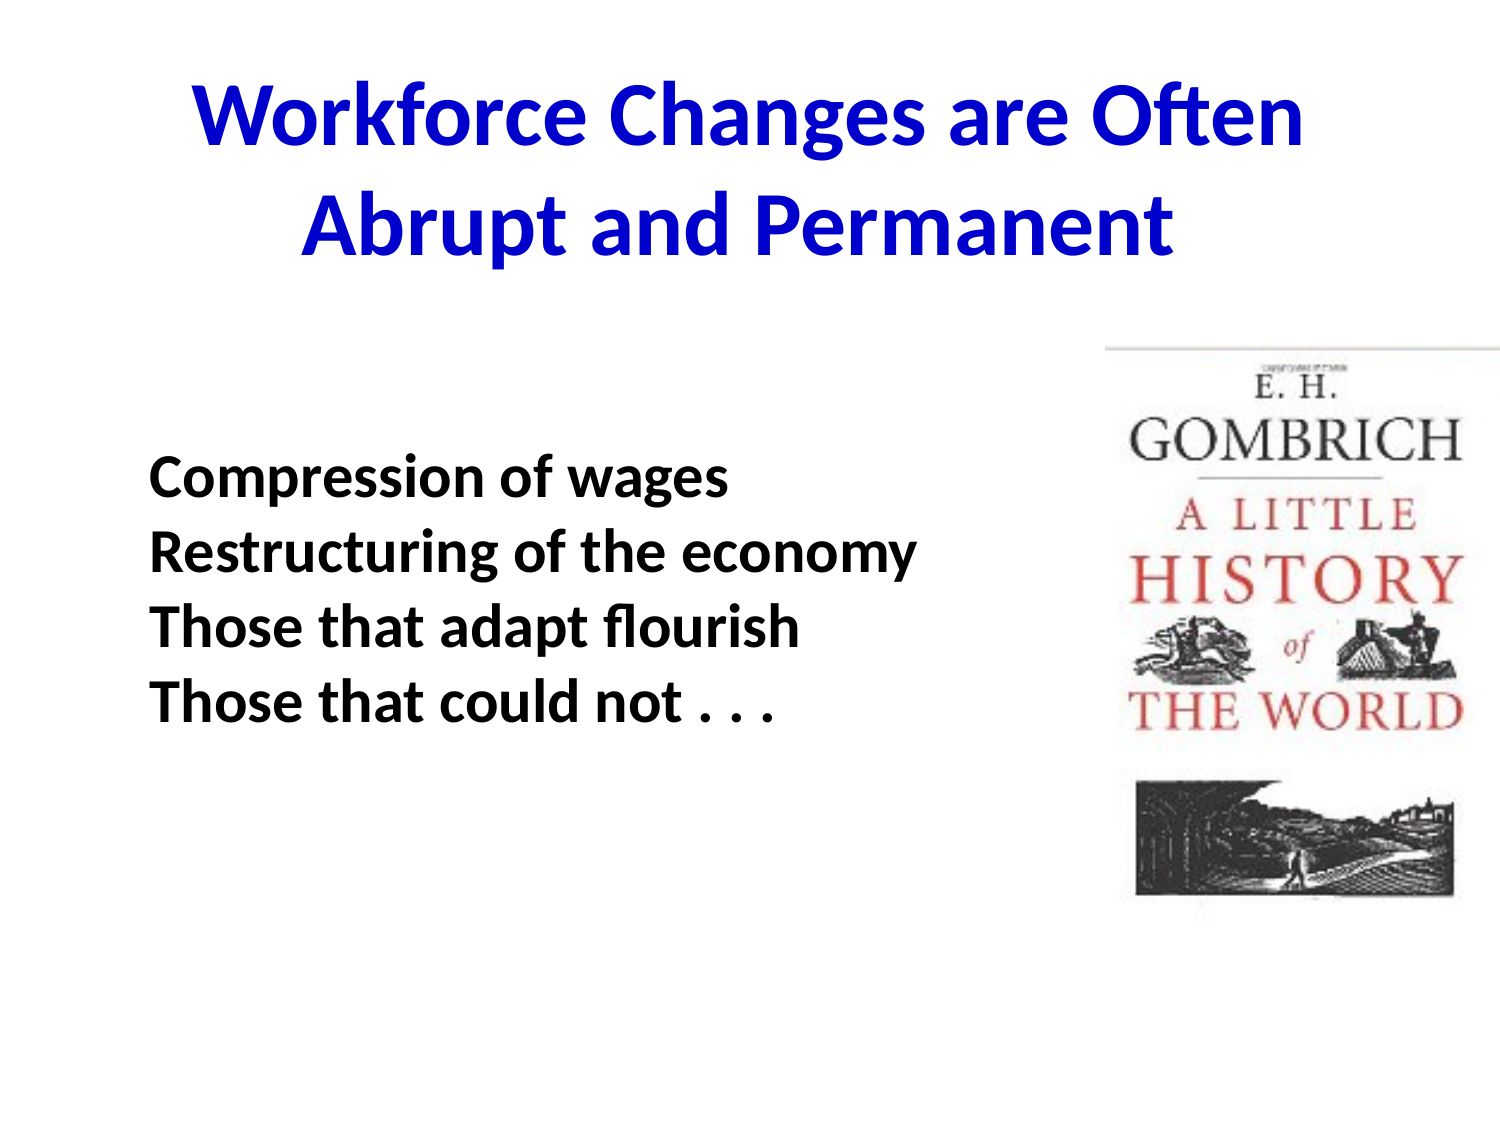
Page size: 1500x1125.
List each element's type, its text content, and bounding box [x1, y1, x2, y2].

title Workforce Changes are Often Abrupt and Permanent [56, 93, 1442, 235]
text_box Compression of wages Restructuring of the economy Those that adapt flourish Those that could not . . . [135, 427, 1075, 742]
picture [1104, 345, 1500, 924]
